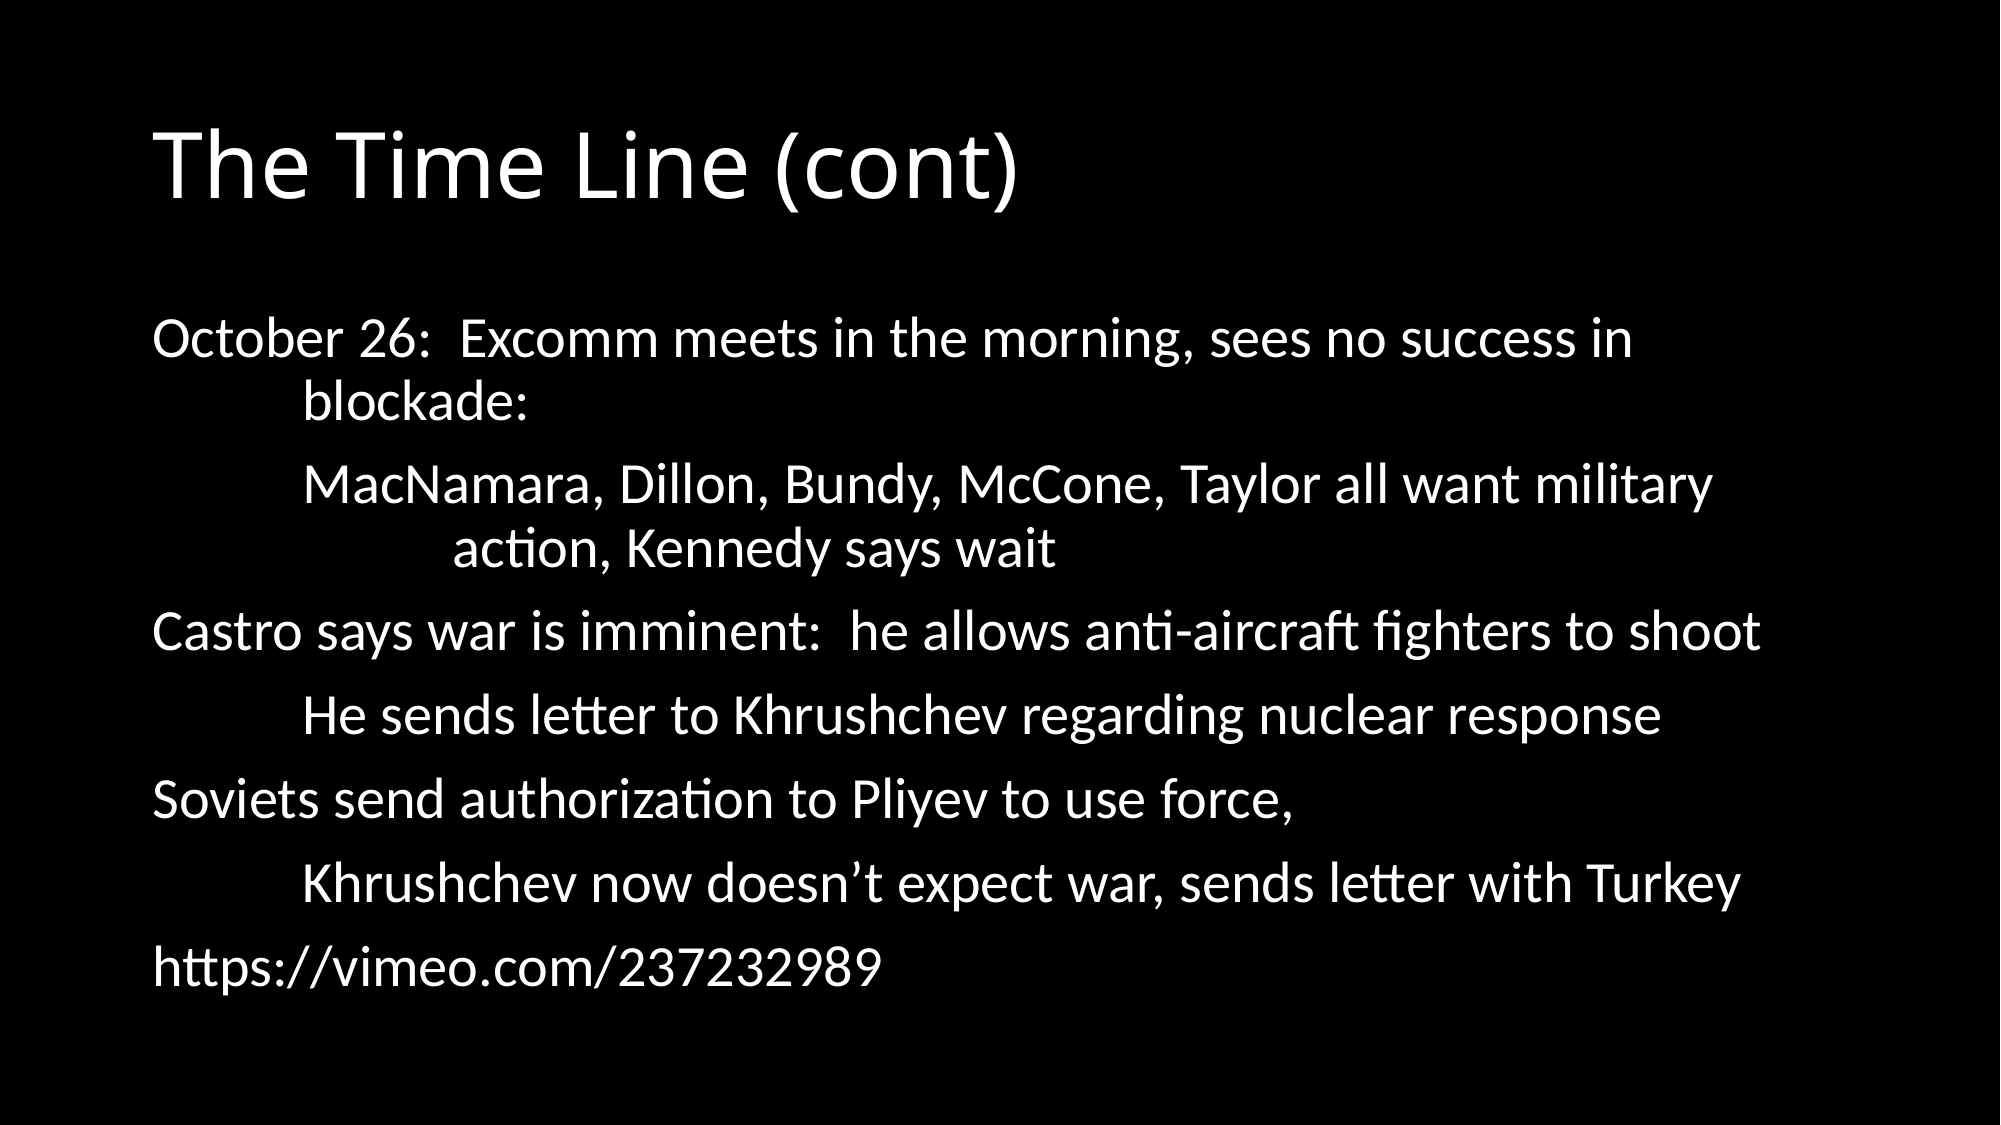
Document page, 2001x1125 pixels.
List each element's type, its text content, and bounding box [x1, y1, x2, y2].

list October 26: Excomm meets in the morning, sees no success in blockade: MacNamara, Dillon, Bundy, McCone, Taylor all want military action, Kennedy says wait Castro says war is imminent: he allows anti-aircraft fighters to shoot He sends letter to Khrushchev regarding nuclear response Soviets send authorization to Pliyev to use force, Khrushchev now doesn’t expect war, sends letter with Turkey https://vimeo.com/237232989 [137, 299, 1863, 1014]
title The Time Line (cont) [137, 59, 1863, 278]
